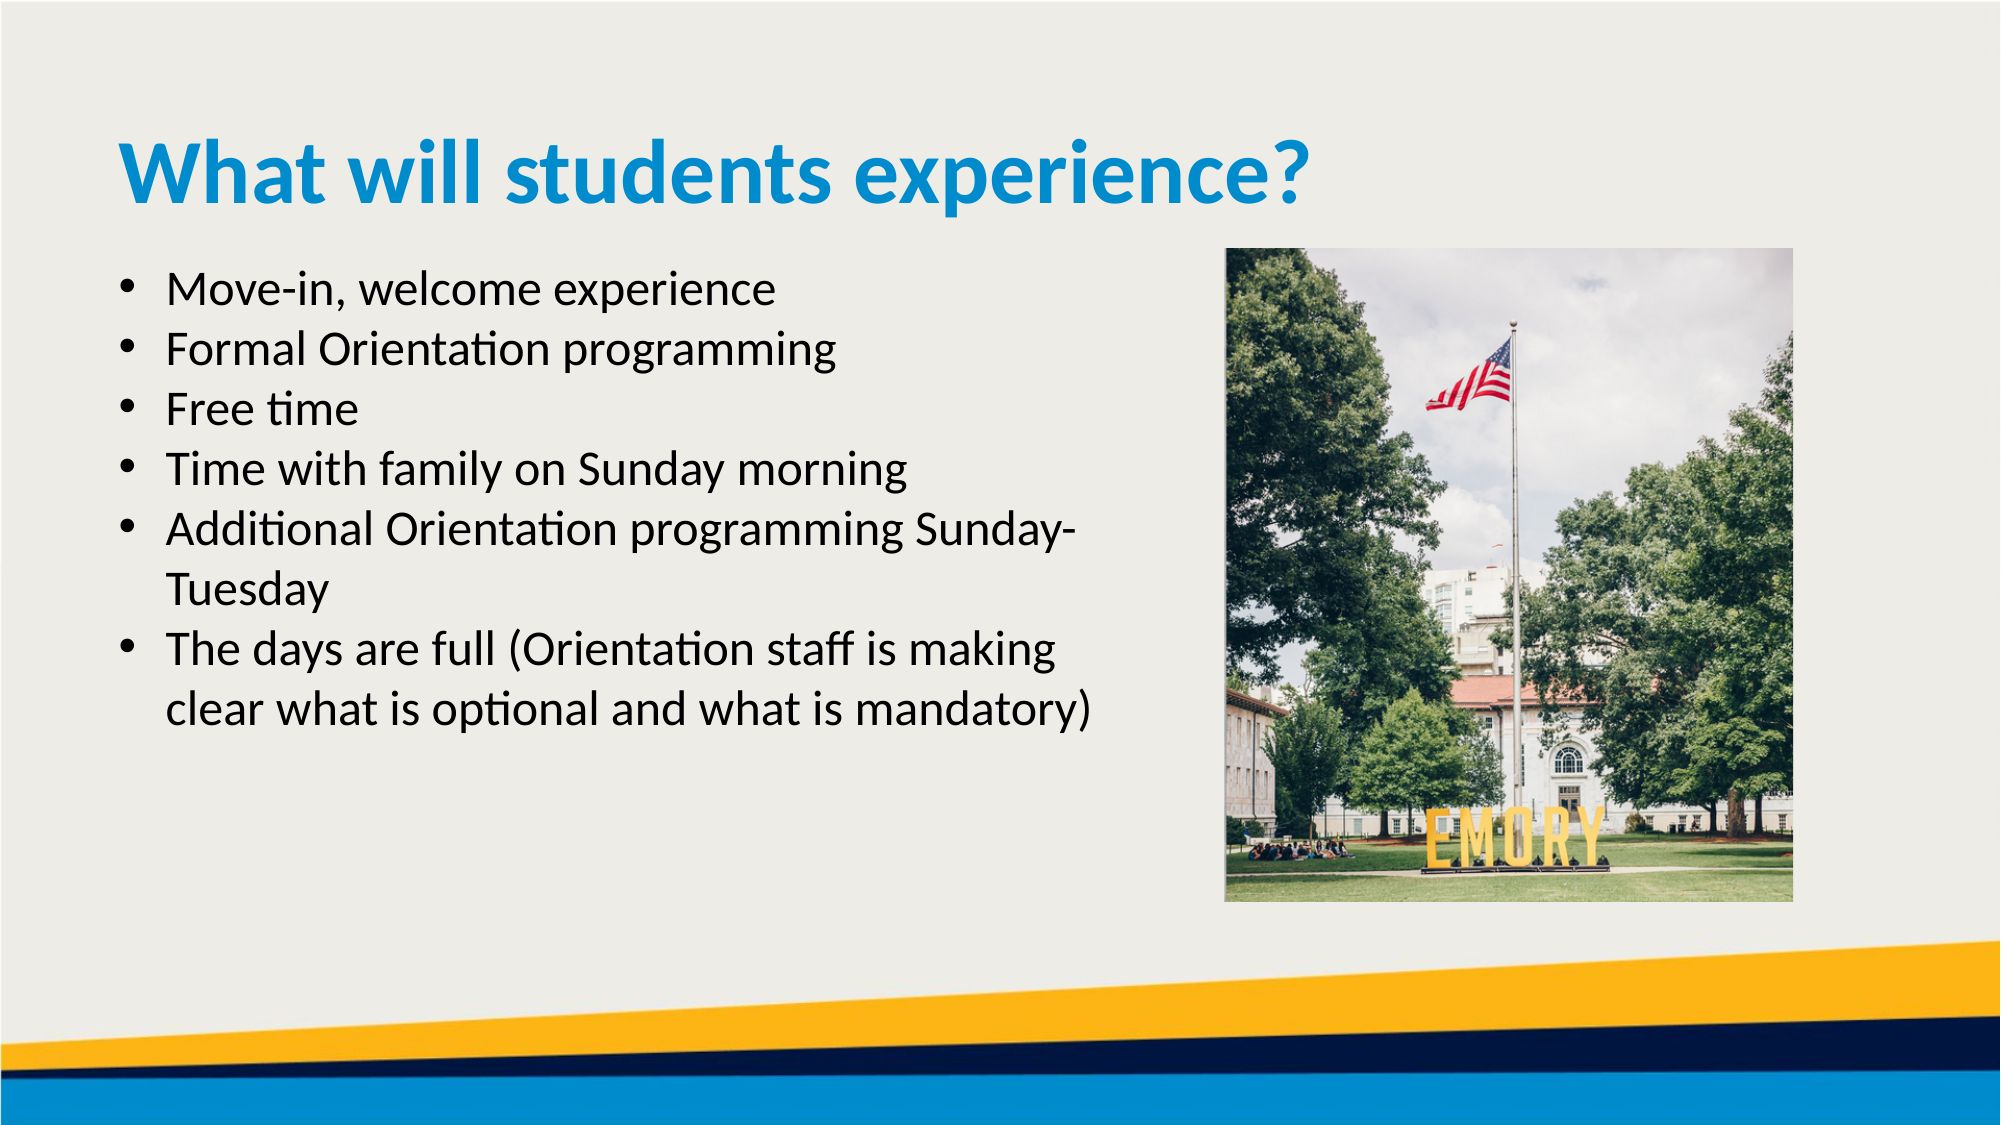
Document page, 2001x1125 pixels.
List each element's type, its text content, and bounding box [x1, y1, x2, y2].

text_box Move-in, welcome experience Formal Orientation programming Free time Time with family on Sunday morning Additional Orientation programming Sunday-Tuesday The days are full (Orientation staff is making clear what is optional and what is mandatory) [103, 248, 1114, 883]
picture [1224, 248, 1794, 902]
text_box What will students experience? [103, 104, 2000, 230]
